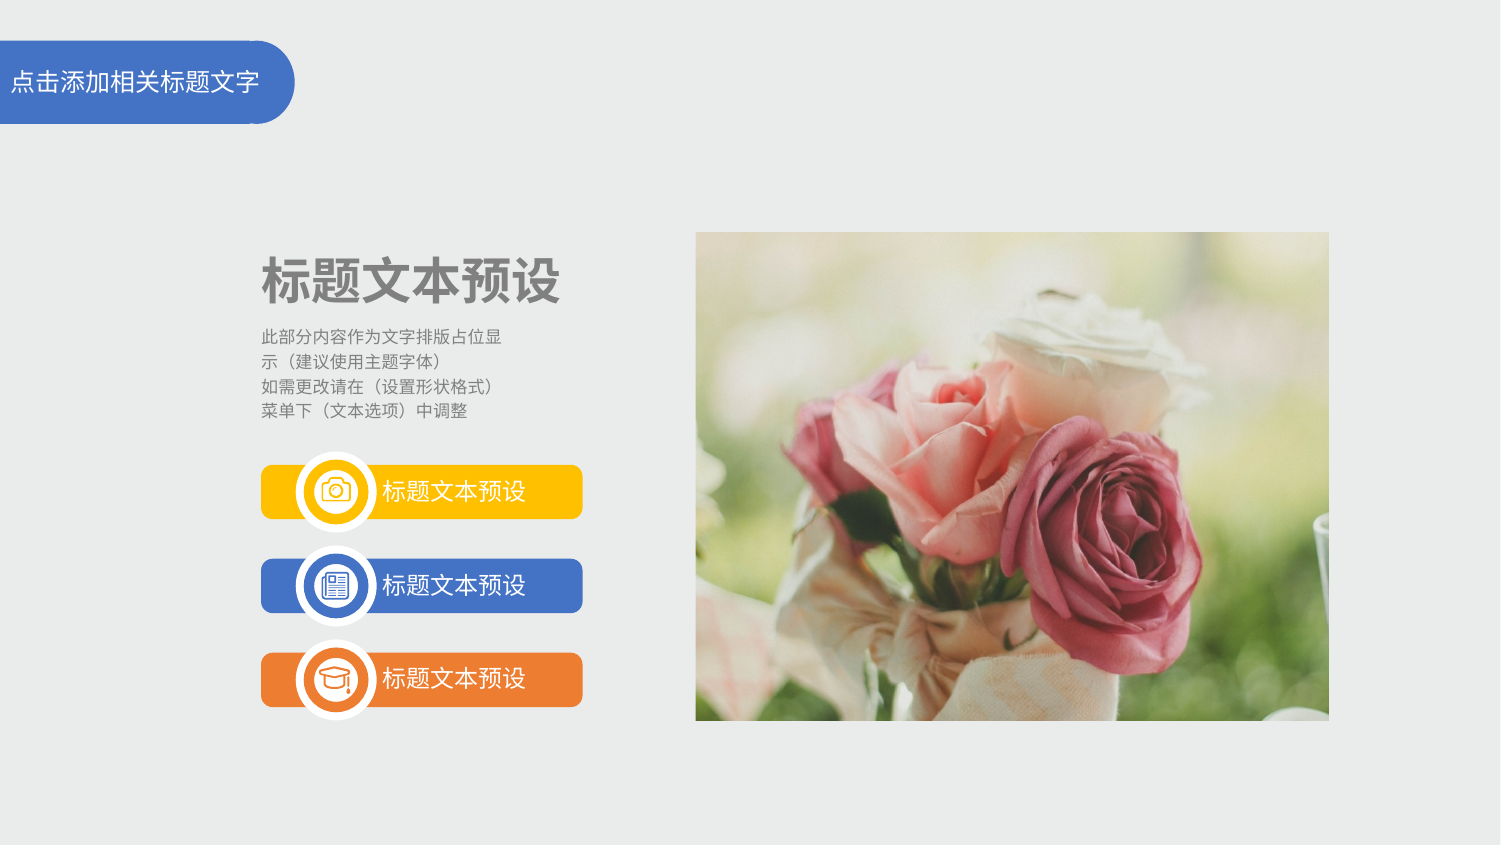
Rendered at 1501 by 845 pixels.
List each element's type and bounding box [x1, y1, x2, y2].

text_box [260, 451, 583, 533]
text_box [260, 639, 583, 721]
picture [0, 0, 1501, 845]
text_box [260, 545, 583, 627]
text_box [260, 235, 508, 422]
text_box [695, 232, 1330, 721]
